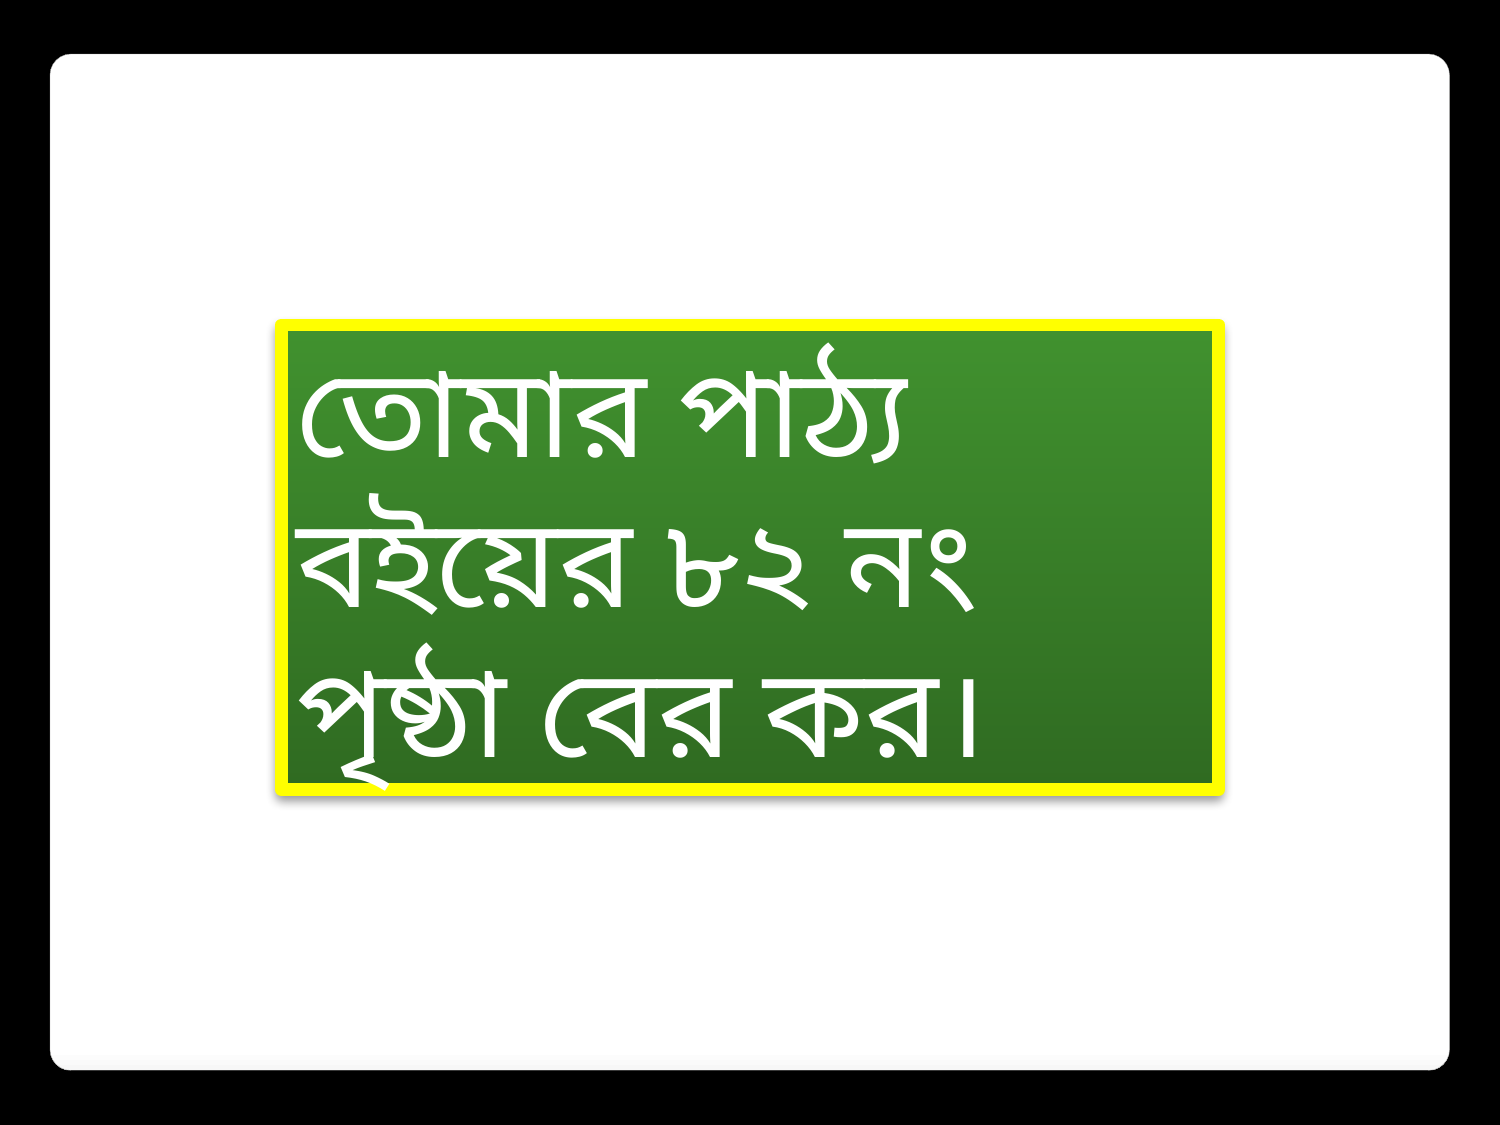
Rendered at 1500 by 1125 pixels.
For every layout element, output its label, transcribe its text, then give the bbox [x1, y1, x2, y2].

text_box তোমার পাঠ্য বইয়ের ৮২ নং পৃষ্ঠা বের কর। [281, 324, 1219, 790]
